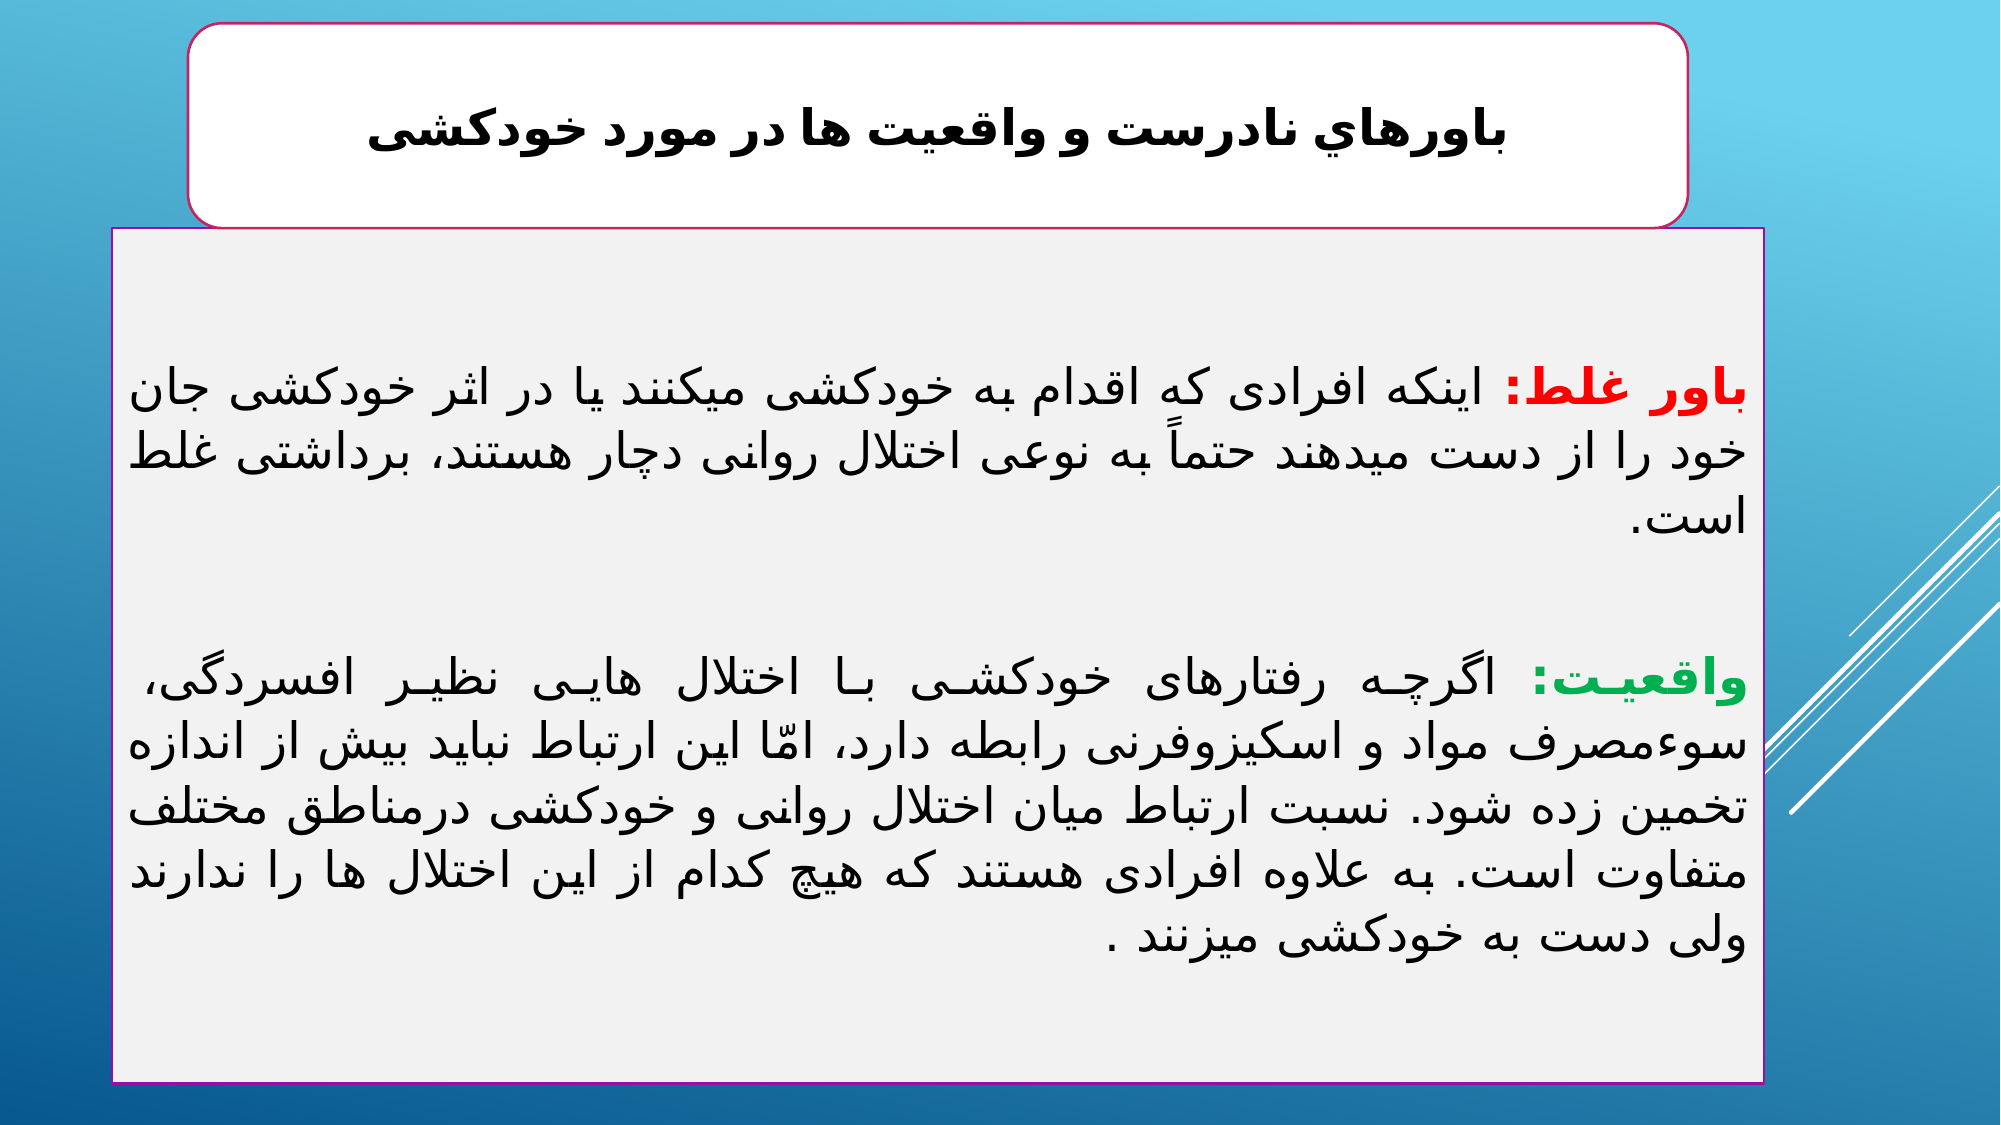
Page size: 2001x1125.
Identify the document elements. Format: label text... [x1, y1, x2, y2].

list باور غلط: اینکه افرادی که اقدام به خودکشی میکنند یا در اثر خودکشی جان خود را از دست میدهند حتماً به نوعی اختلال روانی دچار هستند، برداشتی غلط است. واقعیت: اگرچه رفتارهای خودکشی با اختلال هایی نظیر افسردگی، سوءمصرف مواد و اسکیزوفرنی رابطه دارد، امّا این ارتباط نباید بیش از اندازه تخمین زده شود. نسبت ارتباط میان اختلال روانی و خودکشی درمناطق مختلف متفاوت است. به علاوه افرادی هستند که هیچ کدام از این اختلال ها را ندارند ولی دست به خودکشی میزنند . [111, 227, 1765, 1085]
text_box باورهاي نادرست و واقعیت ها در مورد خودکشی [186, 21, 1690, 230]
